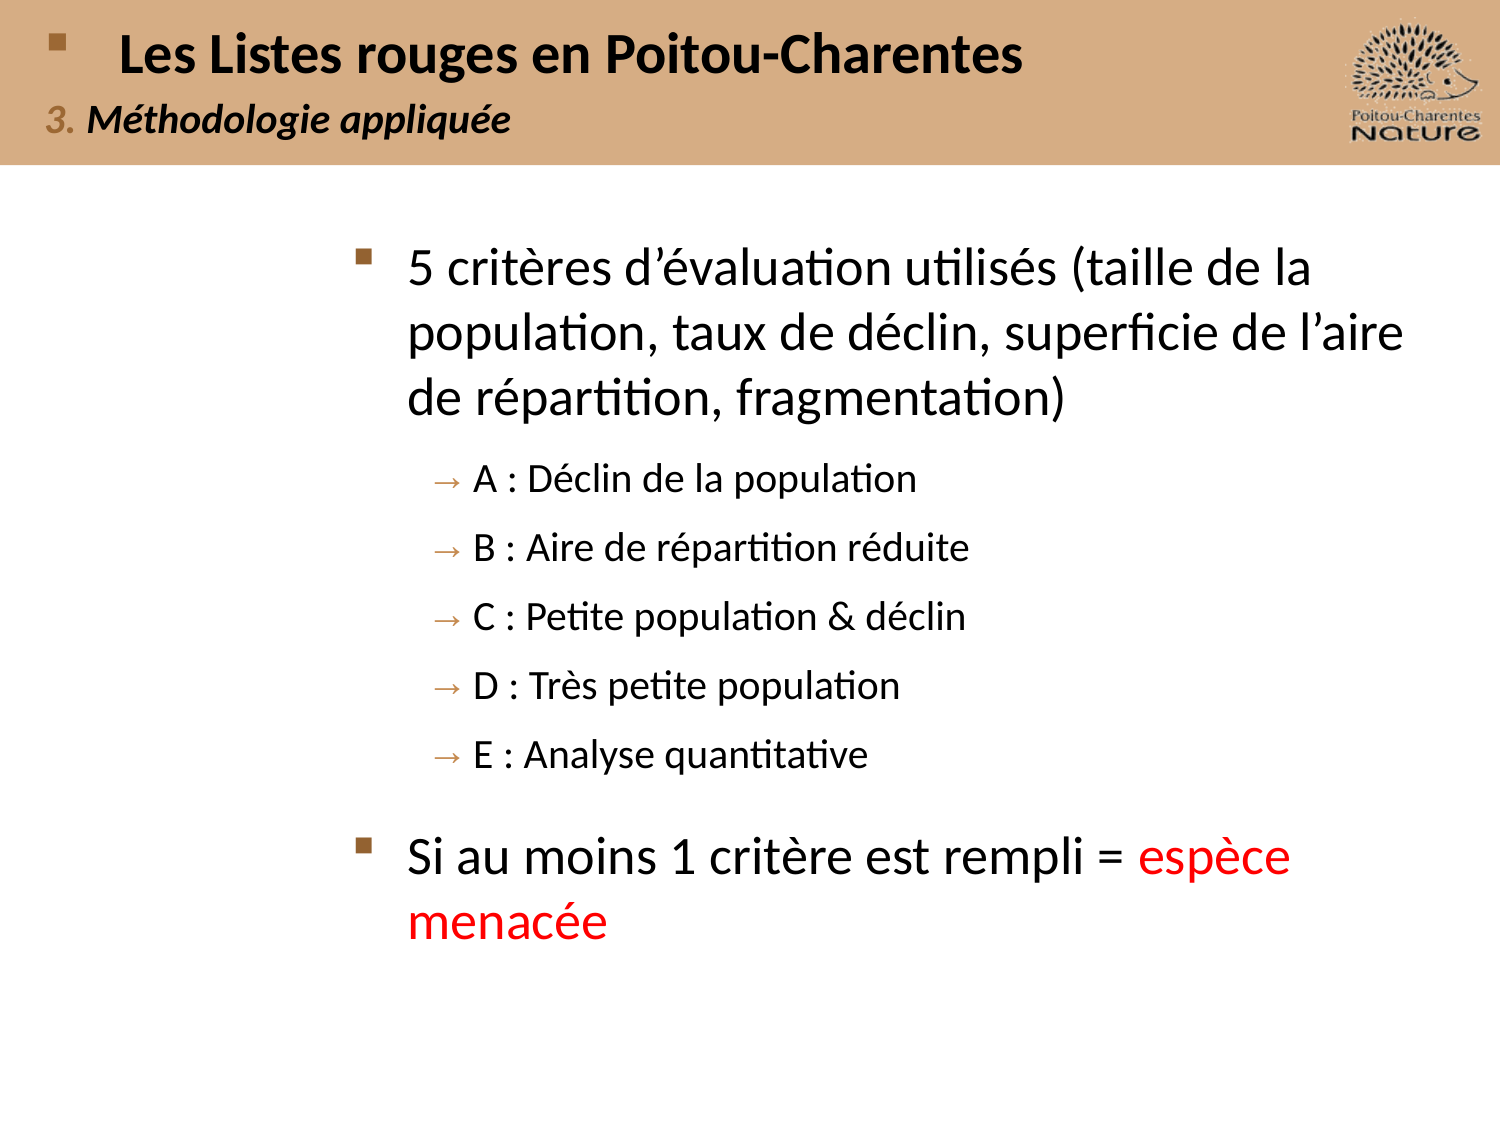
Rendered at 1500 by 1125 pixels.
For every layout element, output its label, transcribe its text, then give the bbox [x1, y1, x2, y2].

list 5 critères d’évaluation utilisés (taille de la population, taux de déclin, superficie de l’aire de répartition, fragmentation) A : Déclin de la population B : Aire de répartition réduite C : Petite population & déclin D : Très petite population E : Analyse quantitative Si au moins 1 critère est rempli = espèce menacée [336, 202, 1471, 1094]
title 3. Méthodologie appliquée [29, 84, 1176, 161]
text_box Les Listes rouges en Poitou-Charentes [29, 7, 1176, 84]
